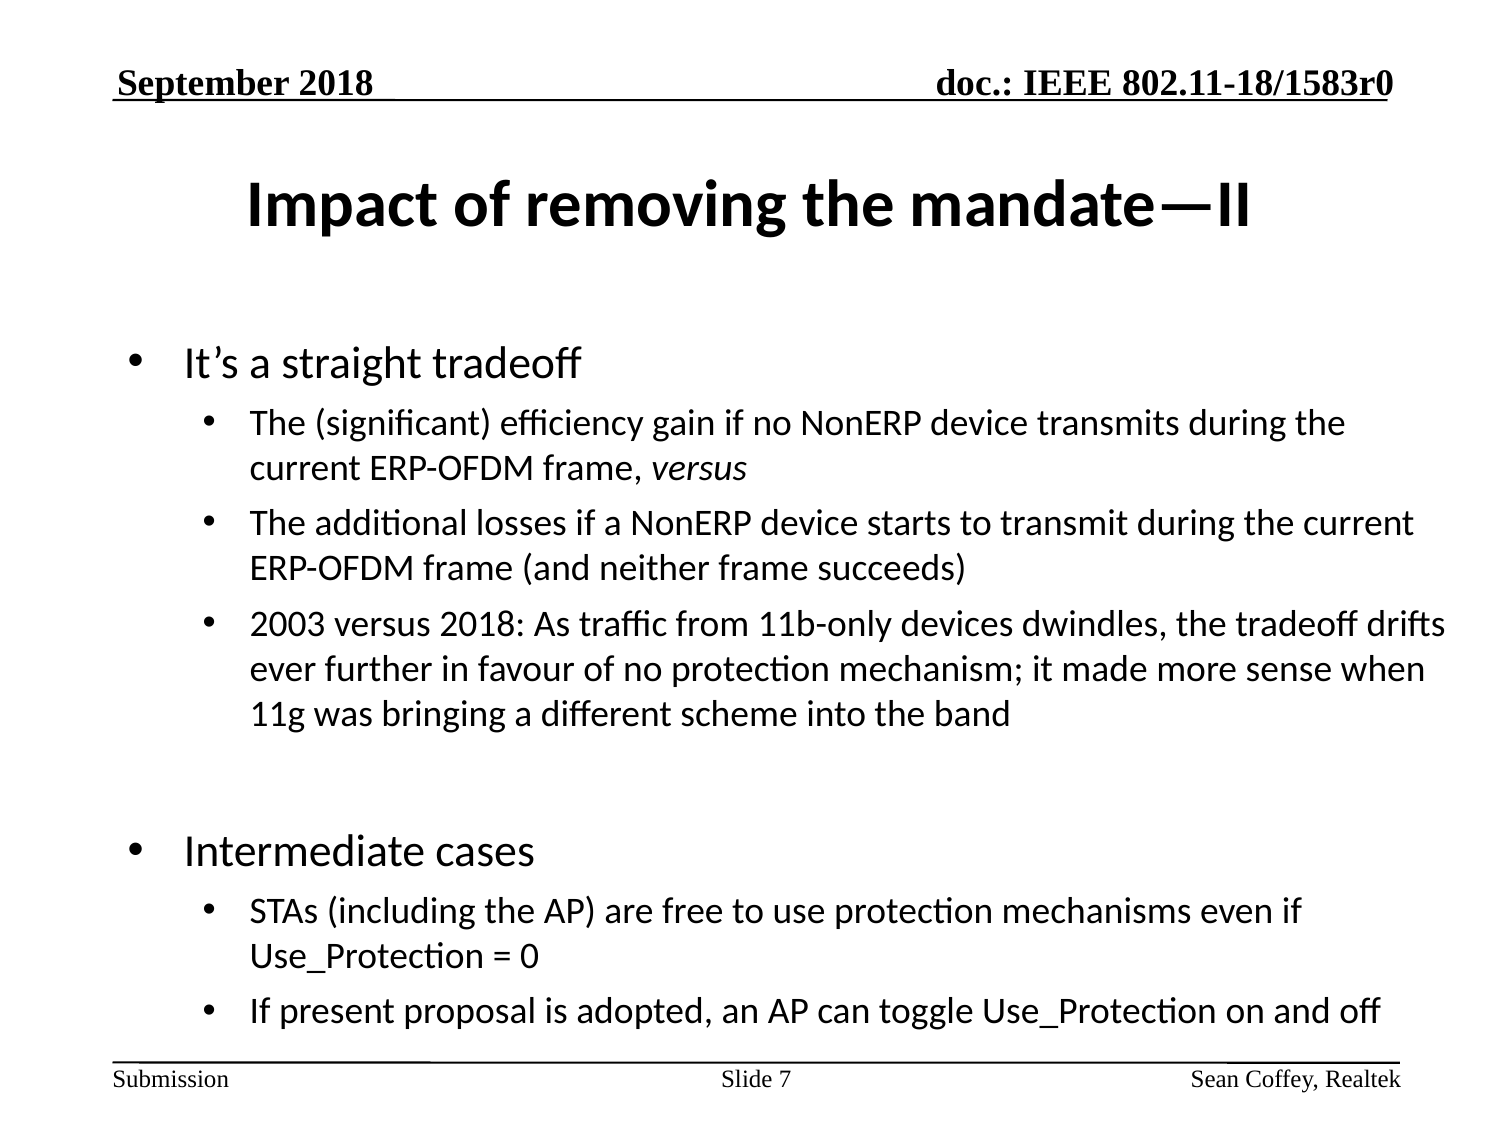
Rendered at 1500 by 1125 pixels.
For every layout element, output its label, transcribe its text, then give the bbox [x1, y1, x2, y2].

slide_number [116, 58, 542, 104]
title Impact of removing the mandate—II [112, 112, 1388, 288]
slide_number Slide 7 [712, 1061, 800, 1123]
footer Sean Coffey, Realtek [902, 1061, 1402, 1093]
list It’s a straight tradeoff The (significant) efficiency gain if no NonERP device transmits during the current ERP-OFDM frame, versus The additional losses if a NonERP device starts to transmit during the current ERP-OFDM frame (and neither frame succeeds) 2003 versus 2018: As traffic from 11b-only devices dwindles, the tradeoff drifts ever further in favour of no protection mechanism; it made more sense when 11g was bringing a different scheme into the band Intermediate cases STAs (including the AP) are free to use protection mechanisms even if Use_Protection = 0 If present proposal is adopted, an AP can toggle Use_Protection on and off [112, 324, 1476, 1001]
